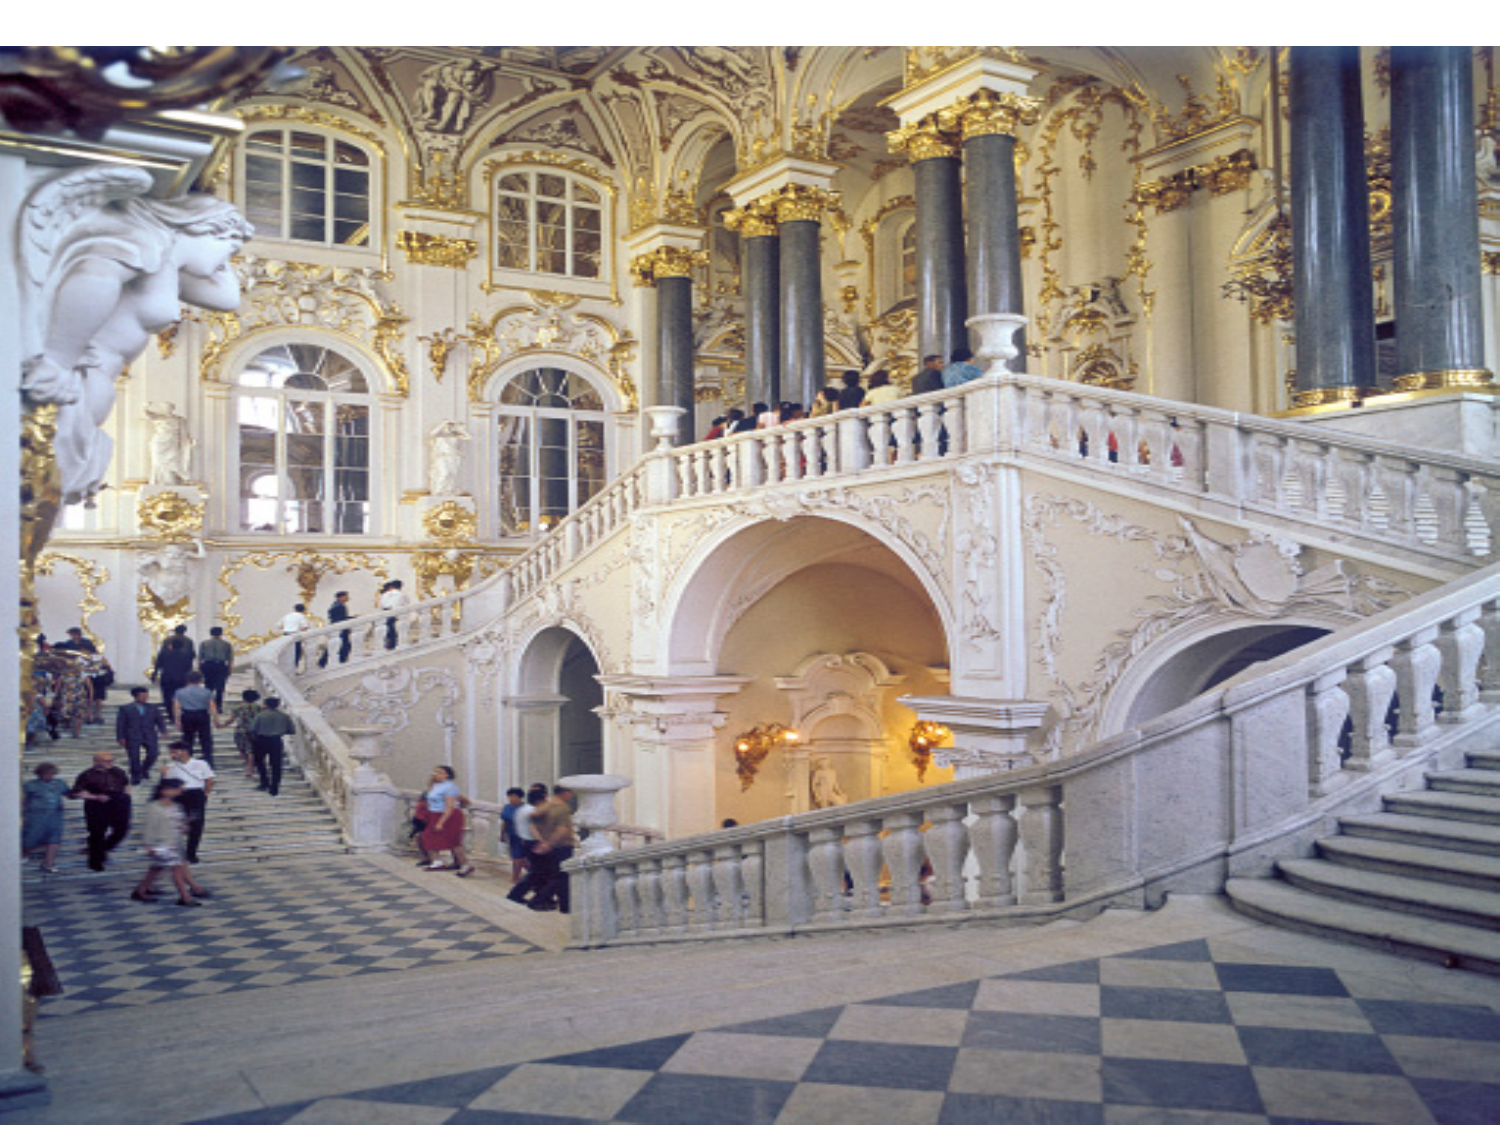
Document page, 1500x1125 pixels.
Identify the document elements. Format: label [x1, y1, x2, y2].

list [0, 46, 1500, 1125]
